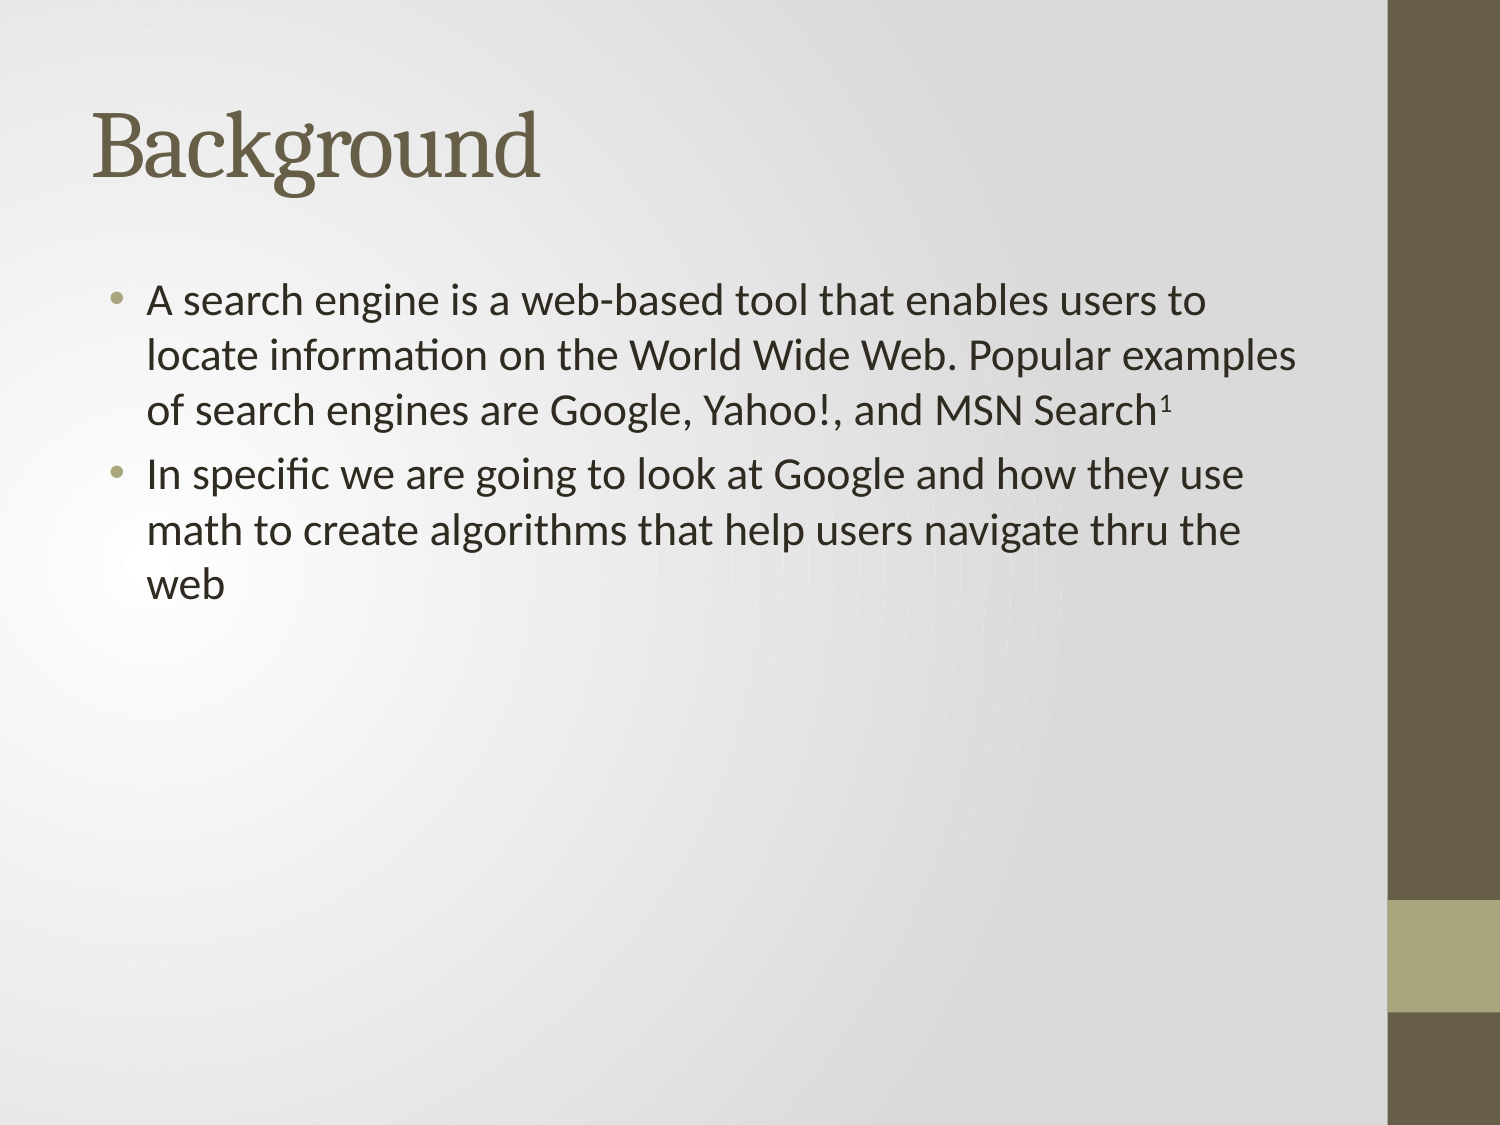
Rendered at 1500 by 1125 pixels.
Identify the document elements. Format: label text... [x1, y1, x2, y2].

title Background [75, 45, 1325, 233]
list A search engine is a web-based tool that enables users to locate information on the World Wide Web. Popular examples of search engines are Google, Yahoo!, and MSN Search1 In specific we are going to look at Google and how they use math to create algorithms that help users navigate thru the web [75, 262, 1325, 1050]
